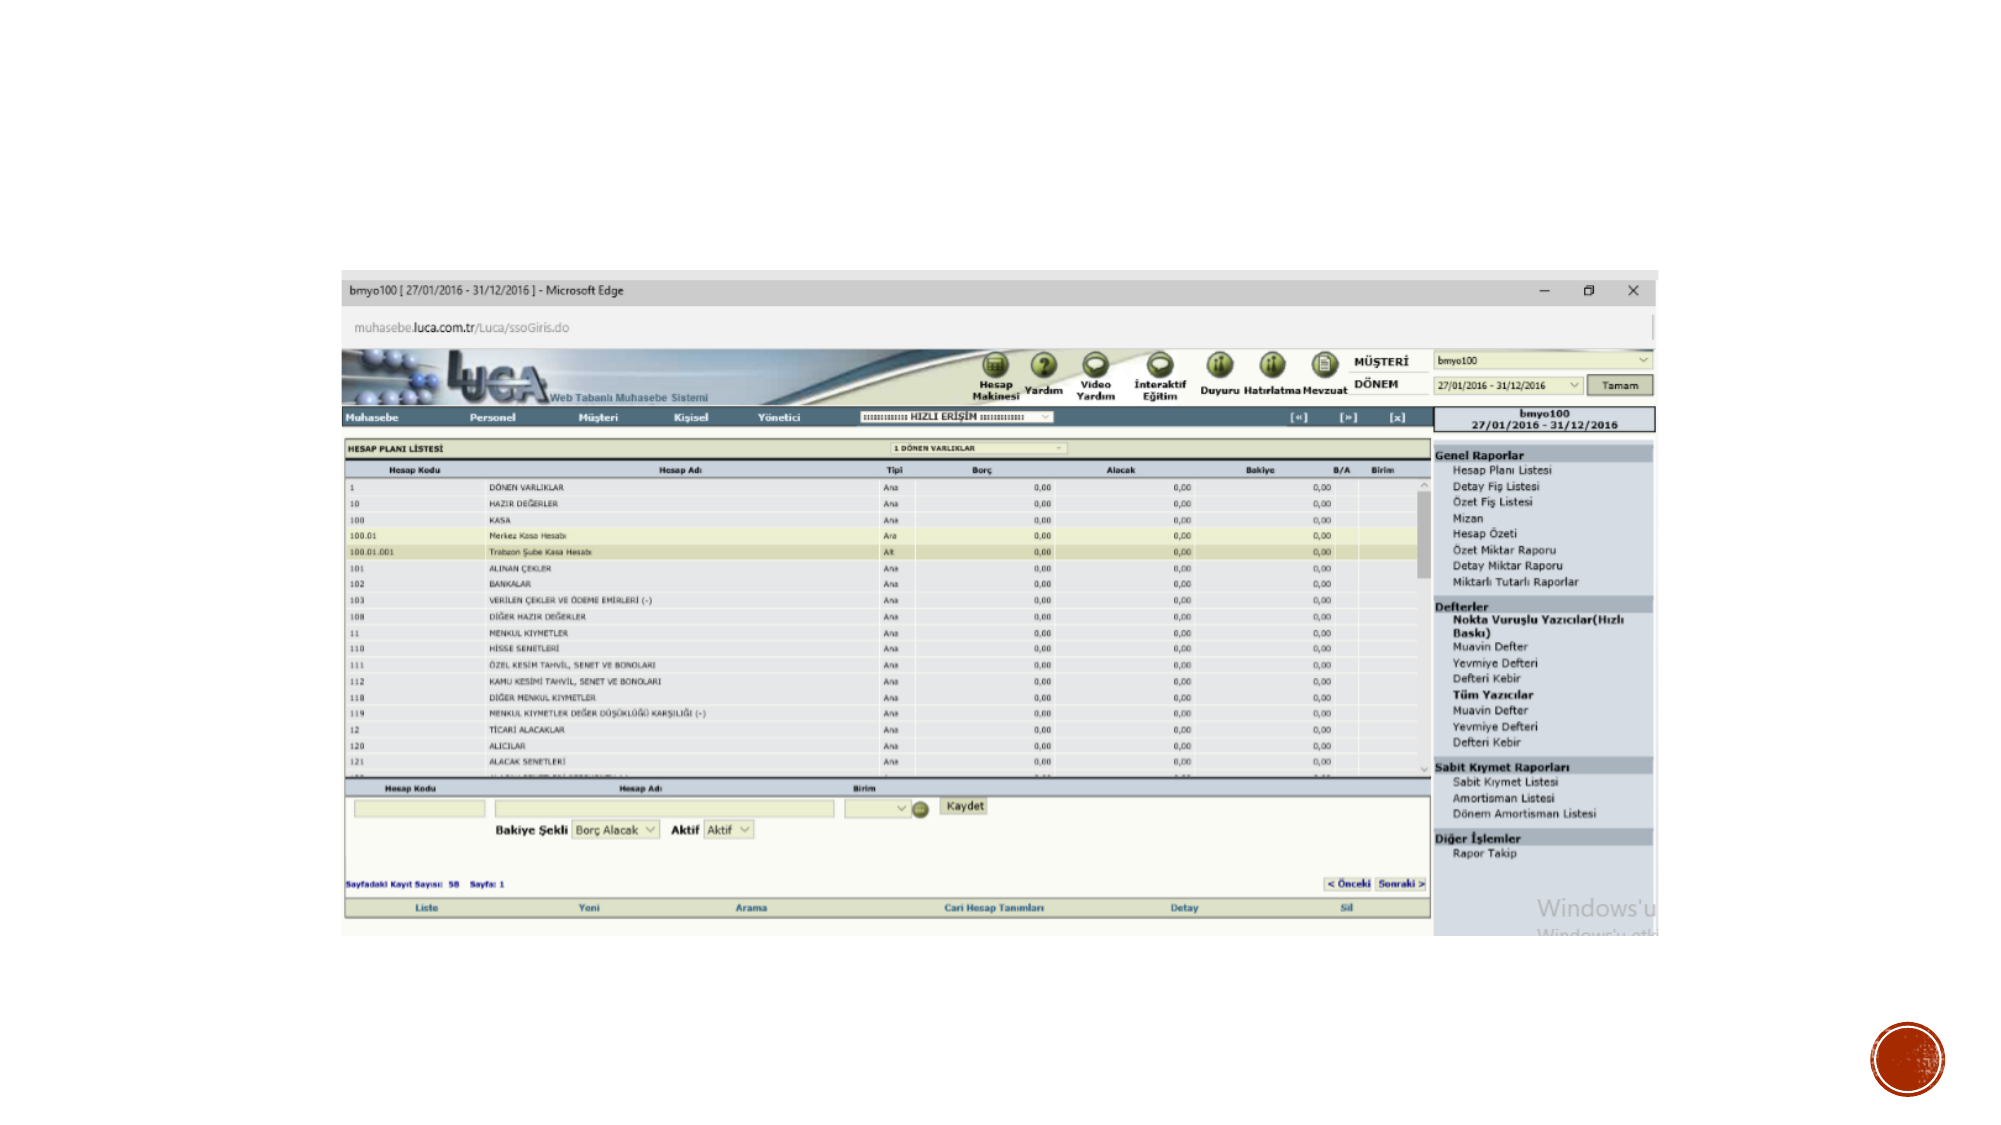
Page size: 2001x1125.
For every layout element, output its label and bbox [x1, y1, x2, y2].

list [344, 273, 1657, 932]
